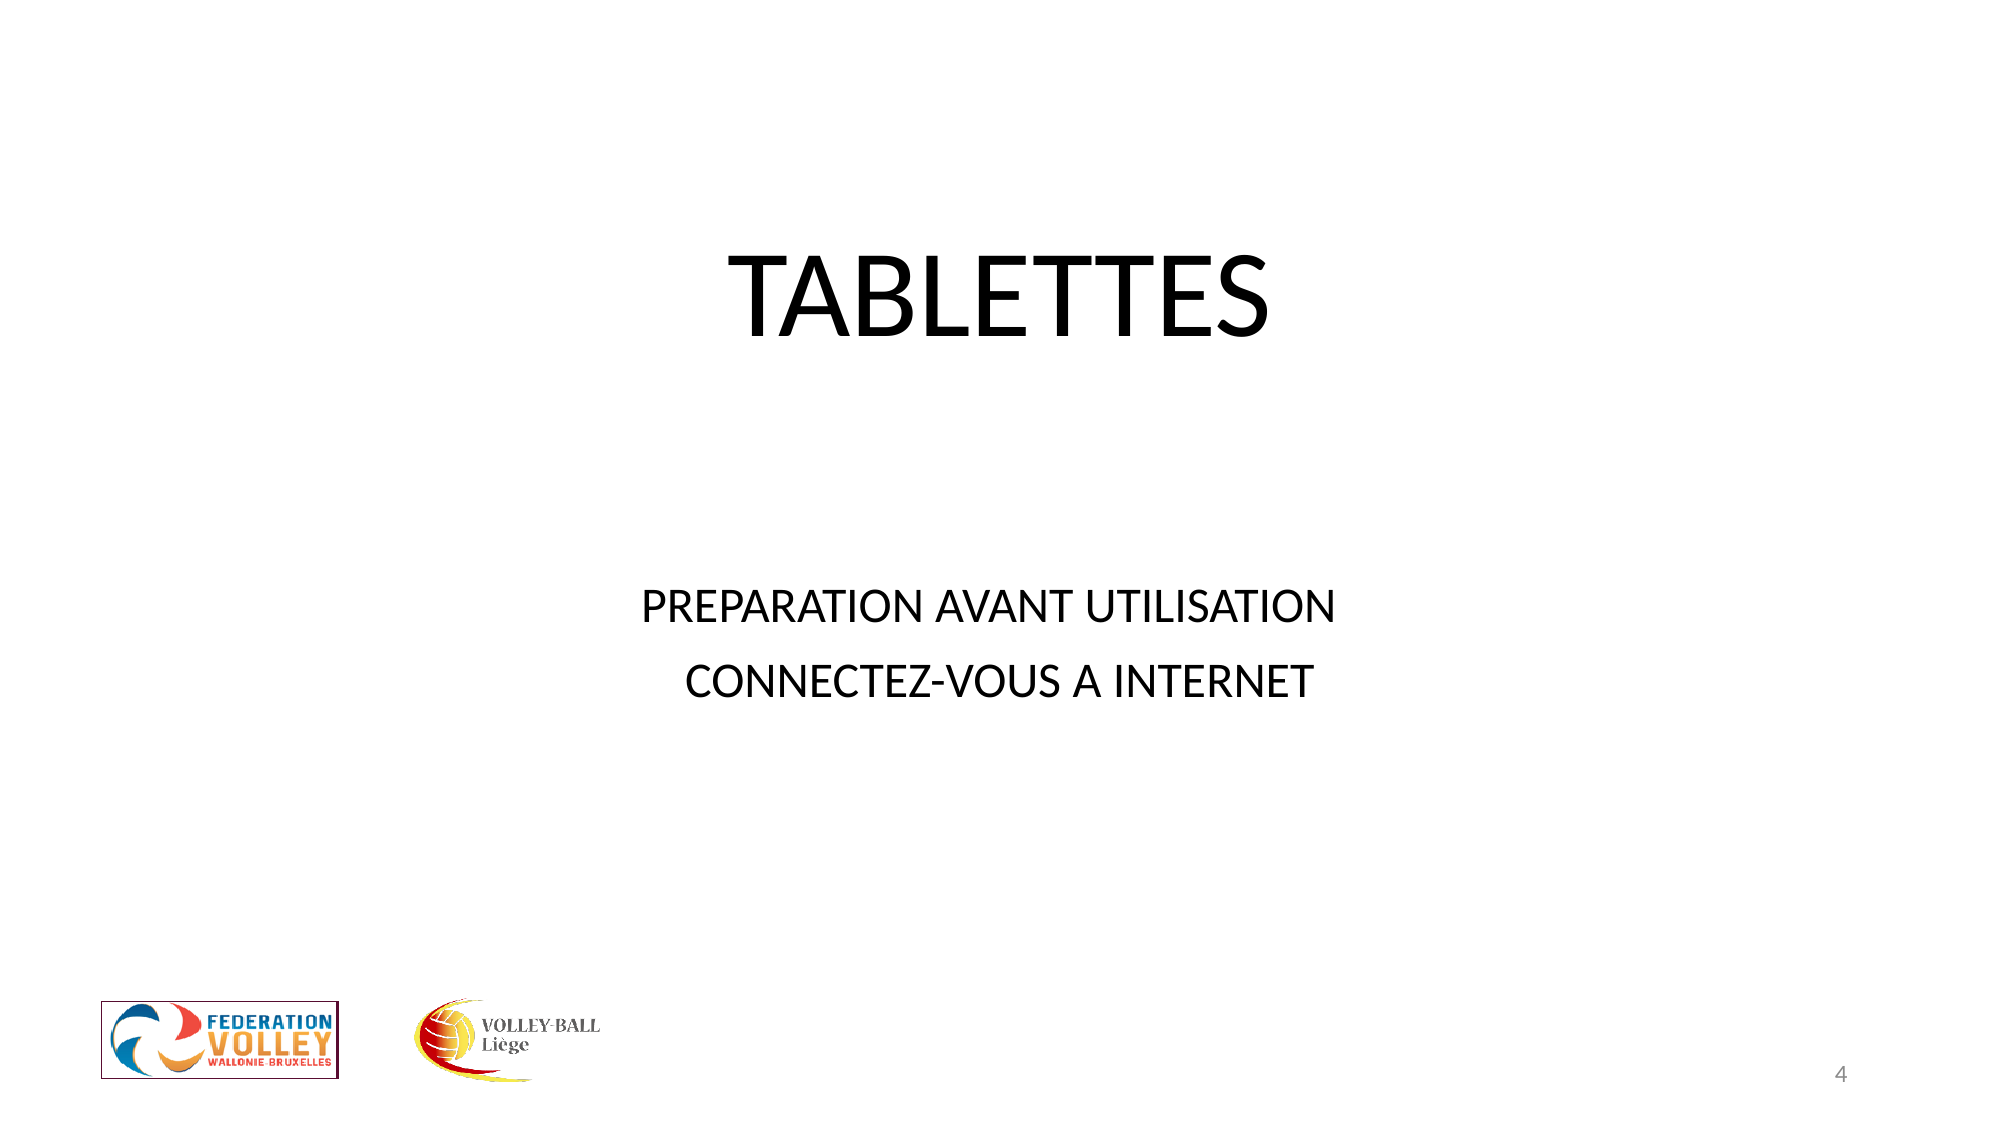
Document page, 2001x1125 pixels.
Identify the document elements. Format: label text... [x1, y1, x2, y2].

slide_number 4 [1412, 1042, 1863, 1103]
subtitle PREPARATION AVANT UTILISATION CONNECTEZ-VOUS A INTERNET [249, 571, 1750, 760]
title TABLETTES [249, 184, 1750, 372]
picture [414, 998, 600, 1082]
picture [101, 1001, 339, 1079]
